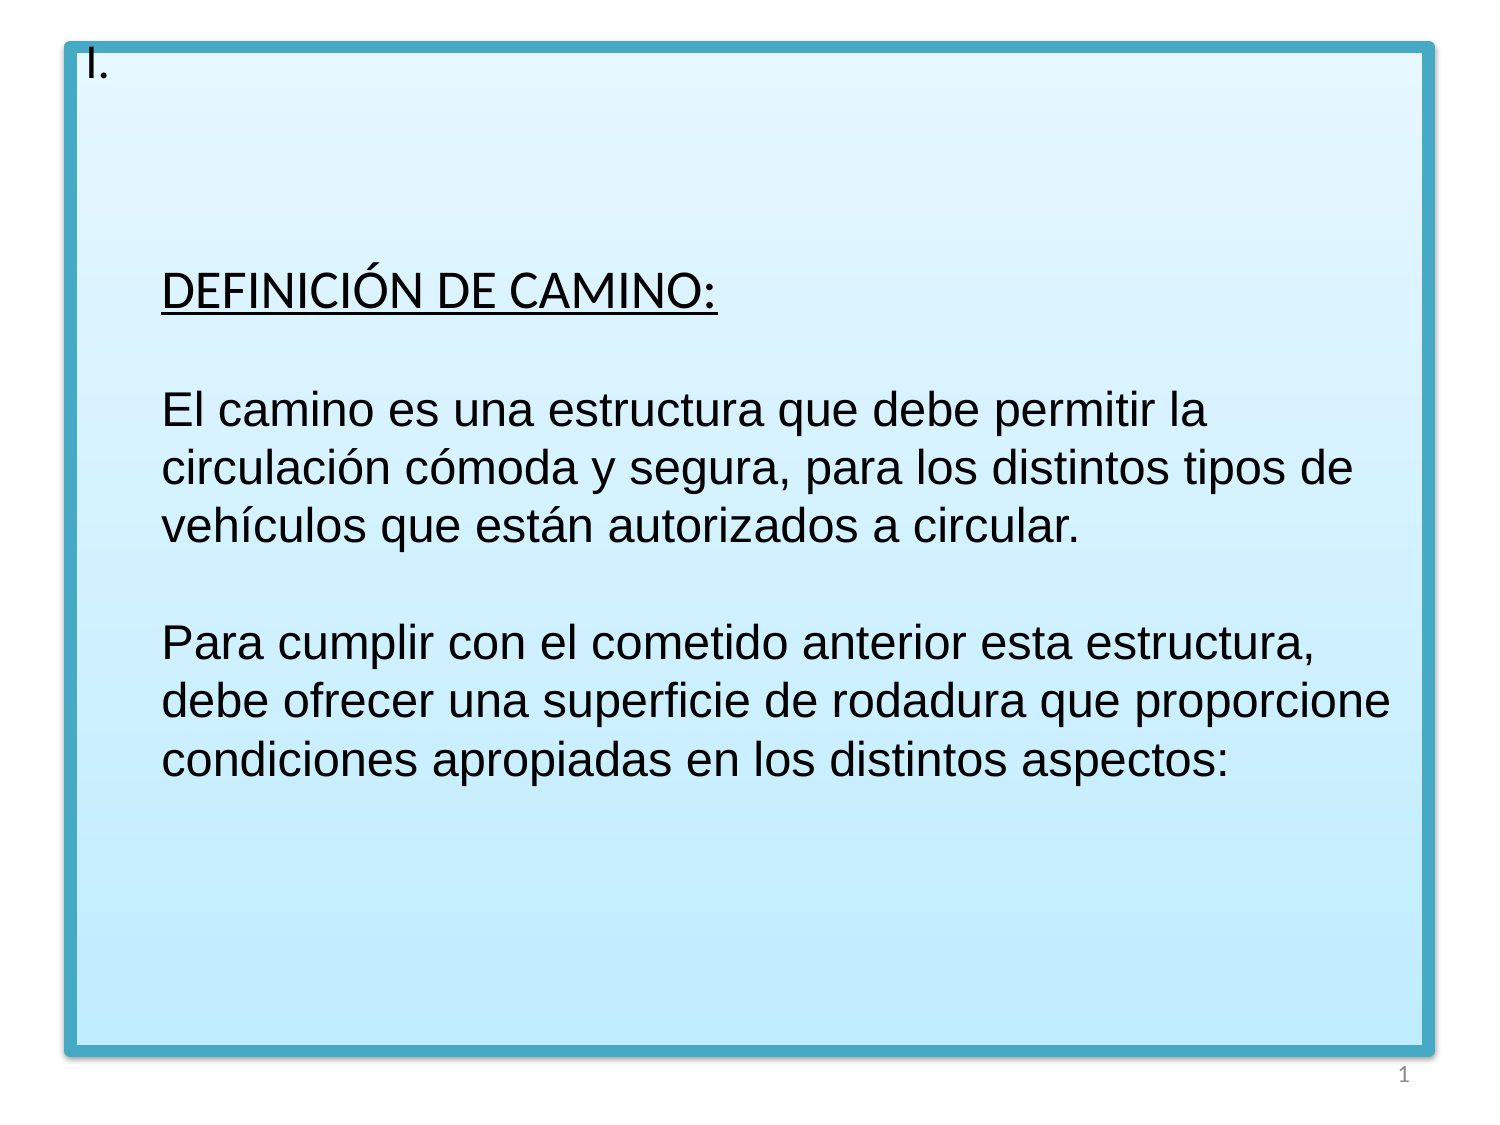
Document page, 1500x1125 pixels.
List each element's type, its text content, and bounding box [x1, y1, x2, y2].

title DEFINICIÓN DE CAMINO: El camino es una estructura que debe permitir la circulación cómoda y segura, para los distintos tipos de vehículos que están autorizados a circular. Para cumplir con el cometido anterior esta estructura, debe ofrecer una superficie de rodadura que proporcione condiciones apropiadas en los distintos aspectos: [70, 46, 1429, 1052]
slide_number 1 [1074, 1042, 1425, 1103]
